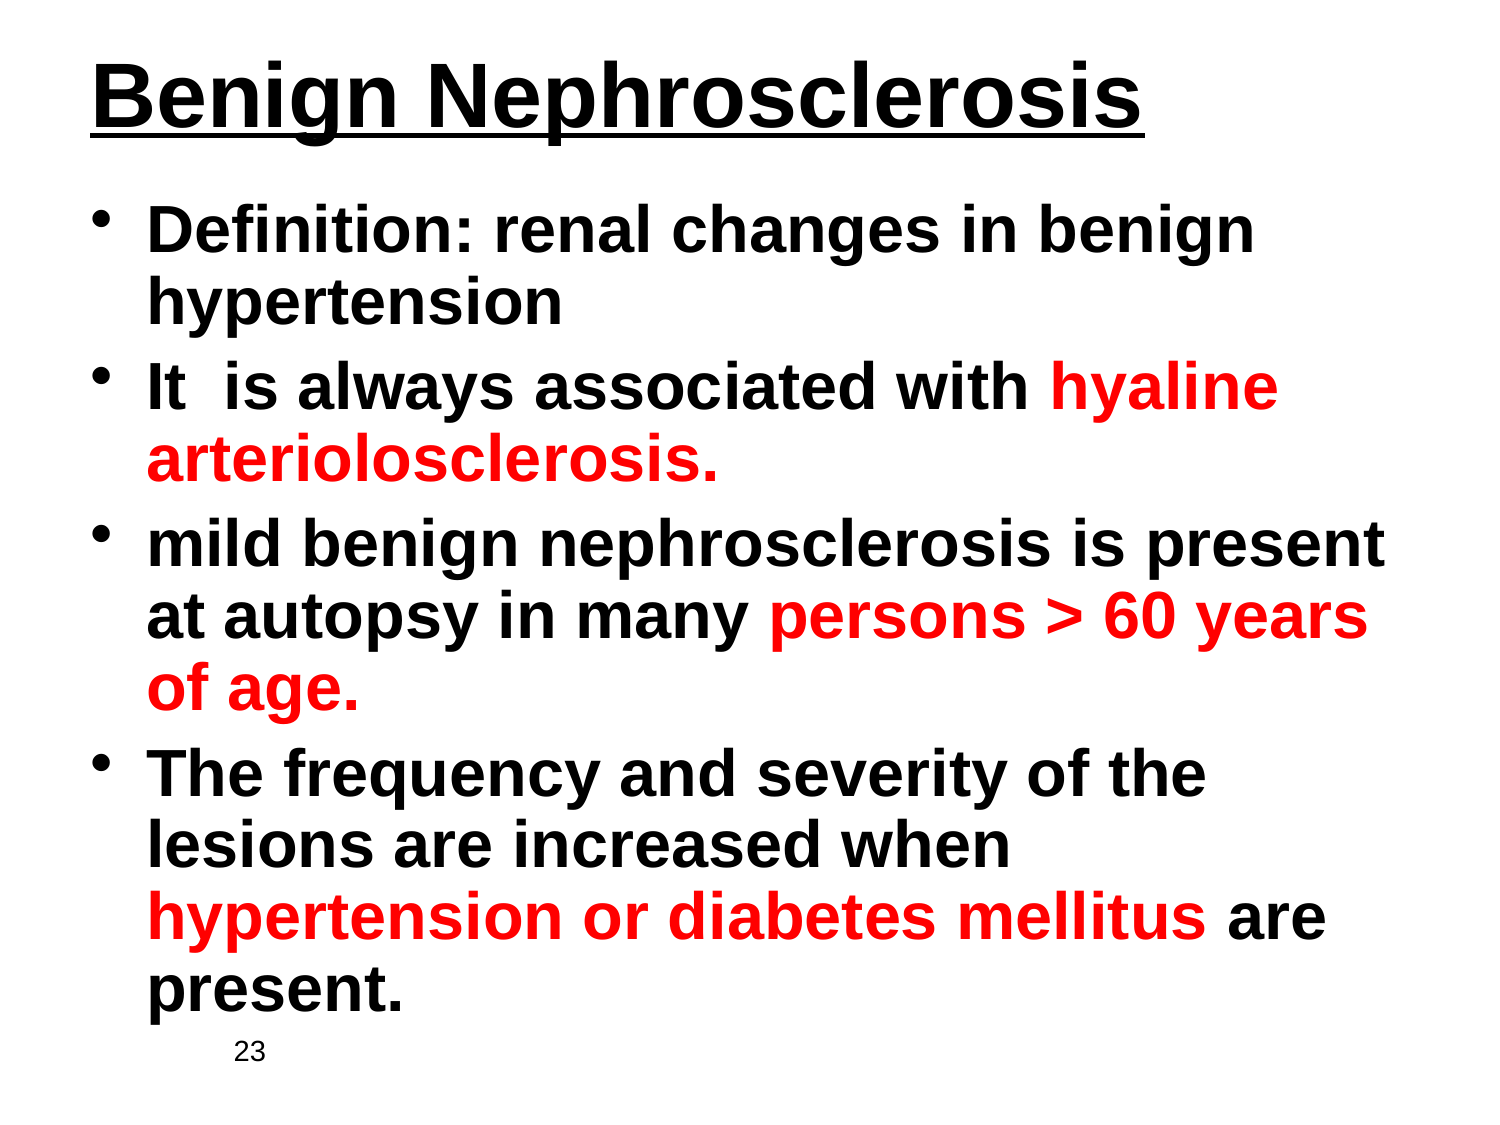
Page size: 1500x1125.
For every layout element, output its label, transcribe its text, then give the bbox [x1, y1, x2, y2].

title Benign Nephrosclerosis [74, 44, 1426, 138]
slide_number 23 [74, 1024, 426, 1103]
list Definition: renal changes in benign hypertension It is always associated with hyaline arteriolosclerosis. mild benign nephrosclerosis is present at autopsy in many persons > 60 years of age. The frequency and severity of the lesions are increased when hypertension or diabetes mellitus are present. [74, 187, 1426, 1006]
